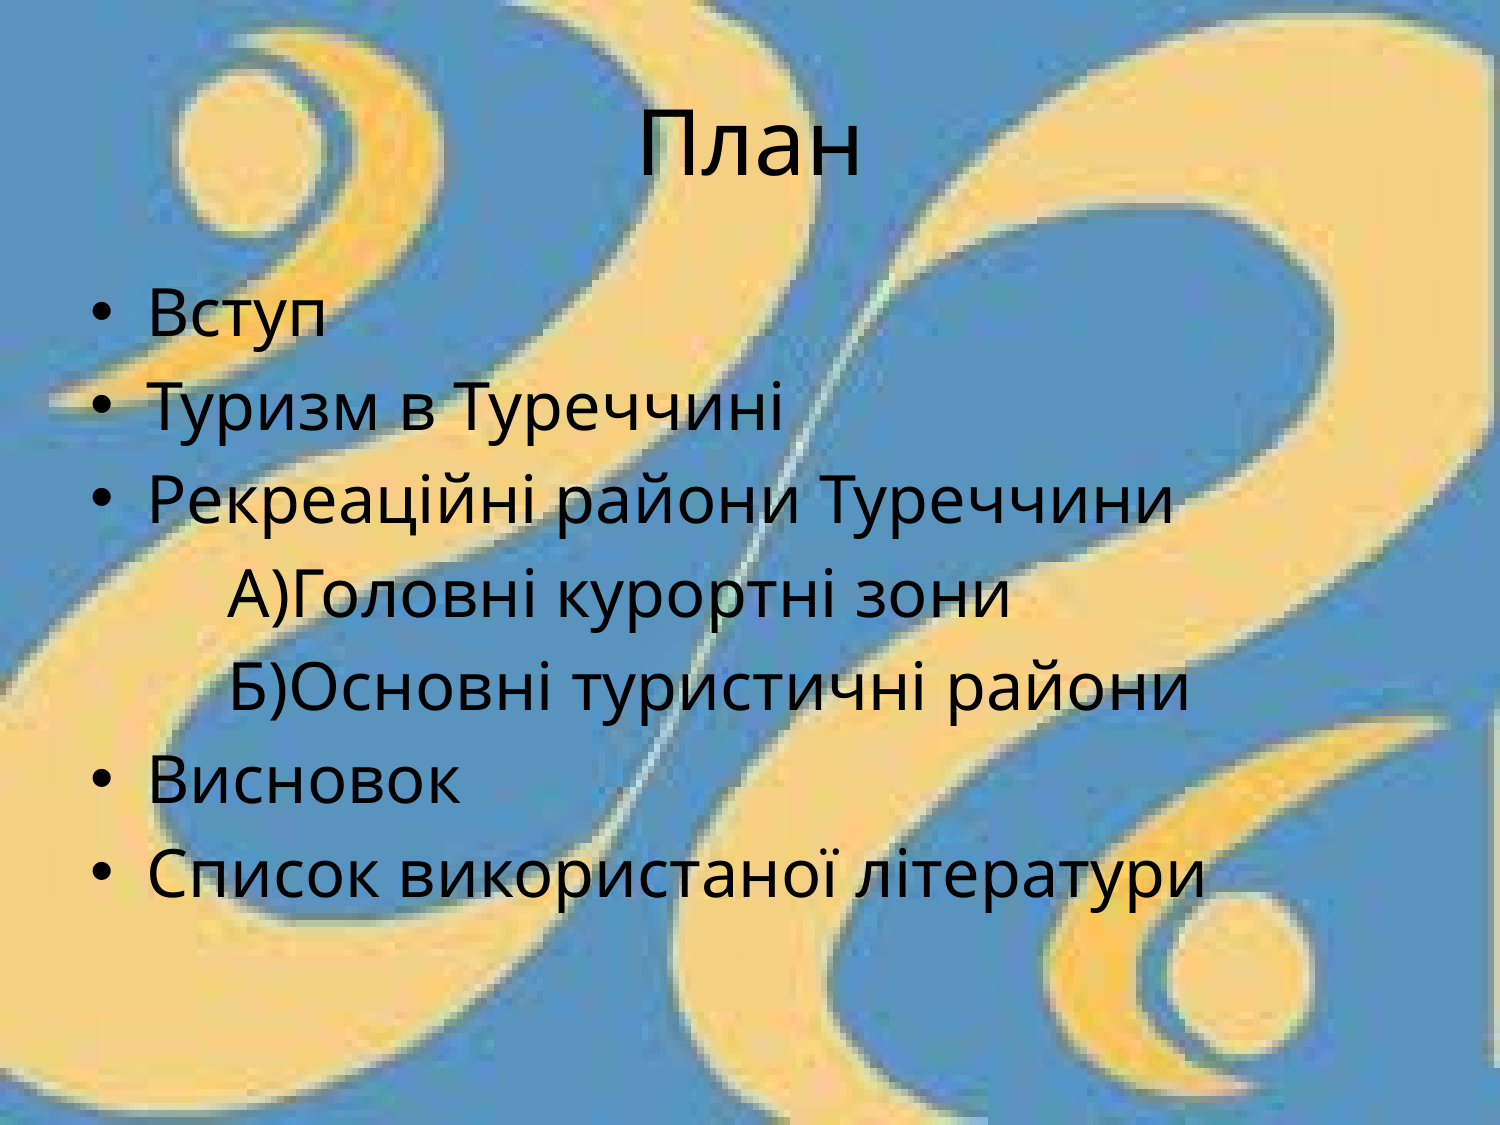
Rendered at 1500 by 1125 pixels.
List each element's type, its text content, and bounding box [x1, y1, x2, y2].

picture [0, 0, 1500, 1125]
title План [75, 45, 1425, 233]
list Вступ Туризм в Туреччині Рекреаційні райони Туреччини А)Головні курортні зони Б)Основні туристичні райони Висновок Список використаної літератури [75, 262, 1425, 1005]
